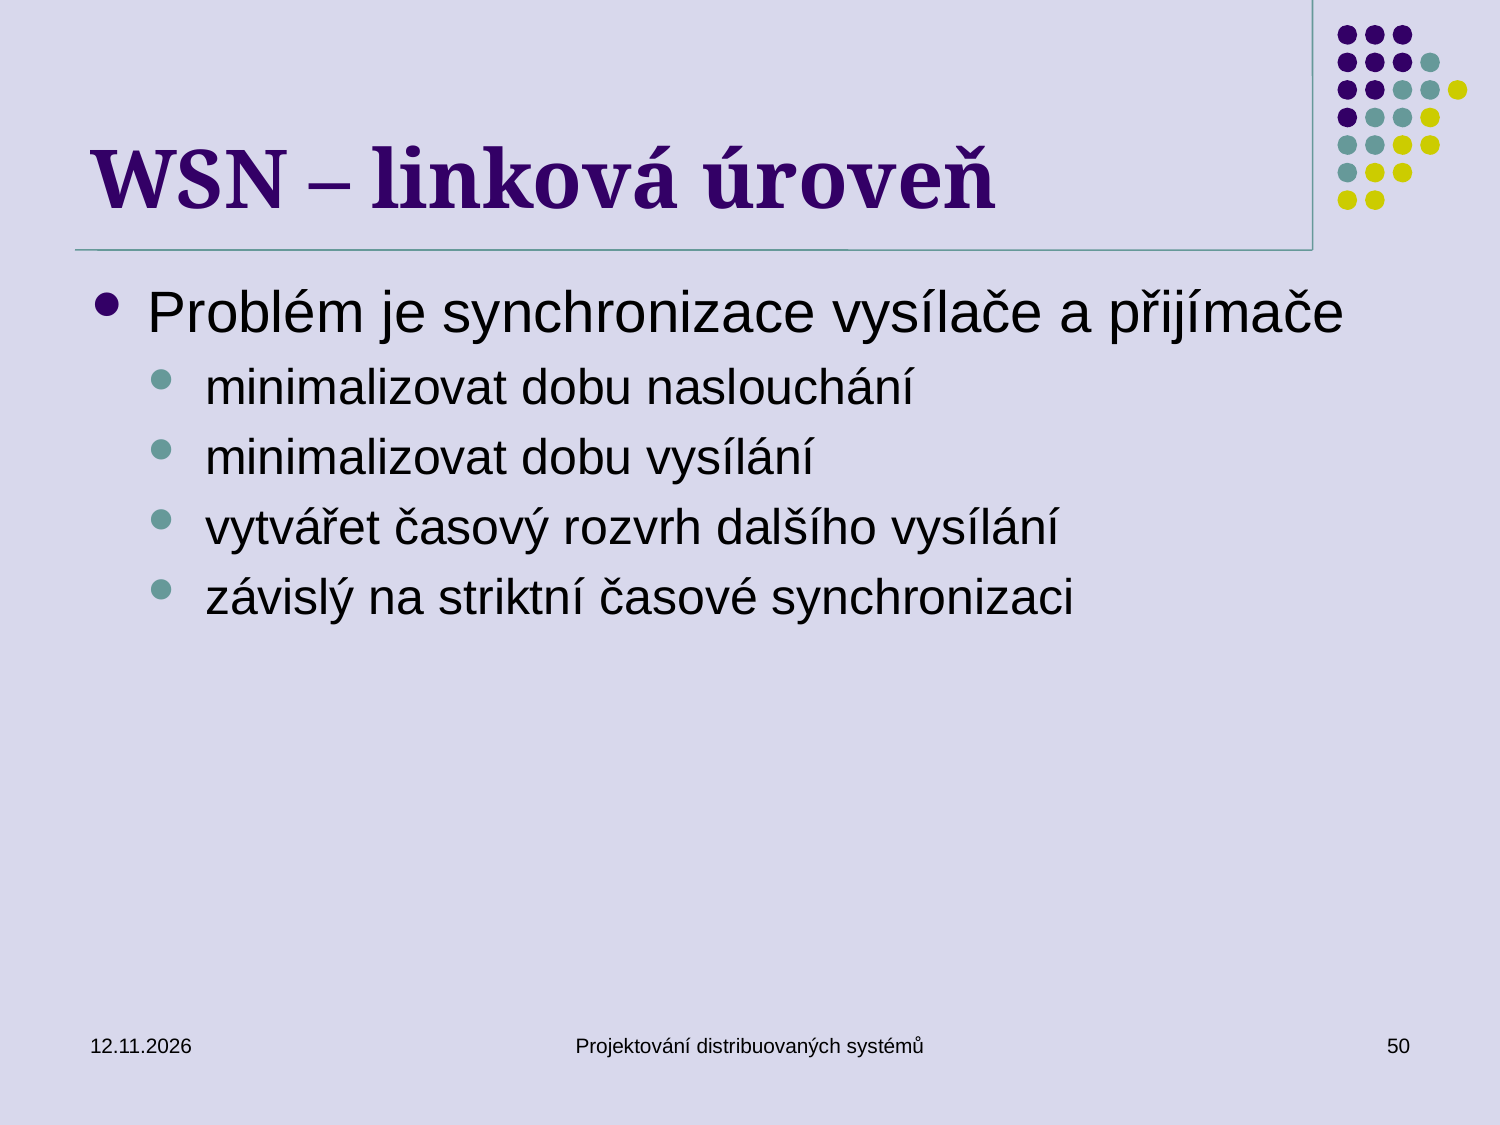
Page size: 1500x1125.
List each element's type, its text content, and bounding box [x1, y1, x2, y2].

title WSN – linková úroveň [75, 20, 1313, 233]
footer Projektování distribuovaných systémů [512, 1025, 988, 1100]
slide_number 50 [1074, 1025, 1425, 1100]
list Problém je synchronizace vysílače a přijímače minimalizovat dobu naslouchání minimalizovat dobu vysílání vytvářet časový rozvrh dalšího vysílání závislý na striktní časové synchronizaci [76, 267, 1461, 991]
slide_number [75, 1025, 425, 1100]
